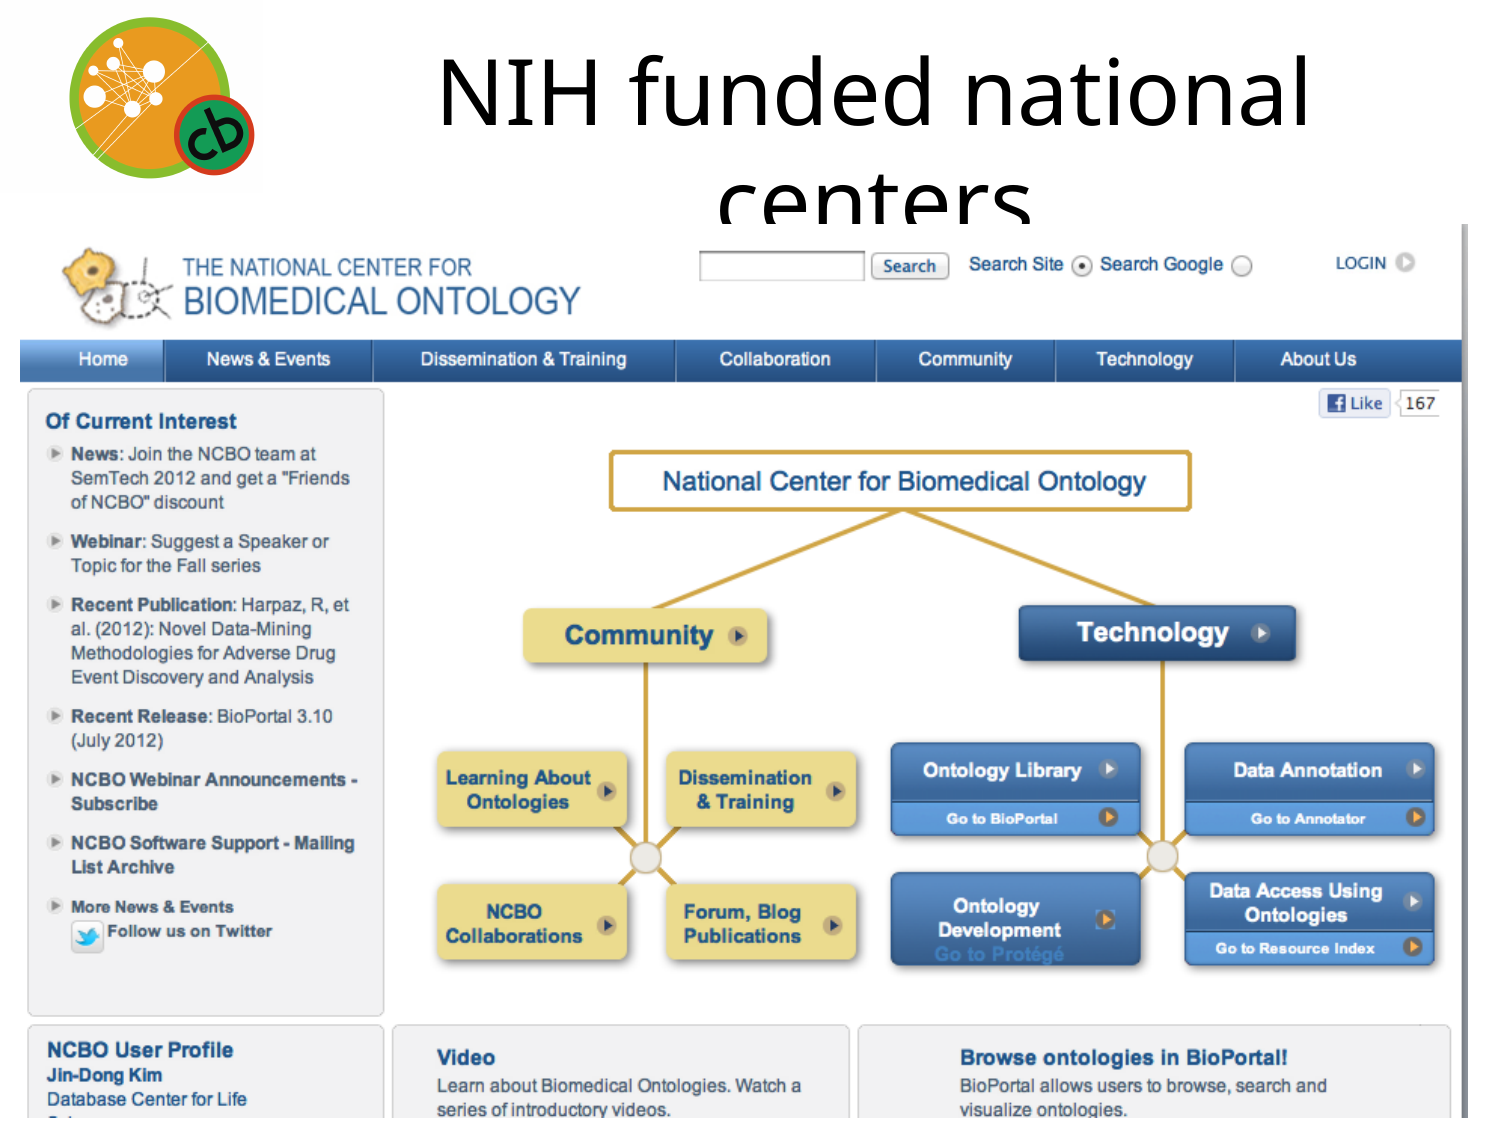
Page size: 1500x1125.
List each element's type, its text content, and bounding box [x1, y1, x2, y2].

picture [0, 0, 263, 193]
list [13, 224, 1476, 1119]
title NIH funded national centers [262, 49, 1488, 238]
